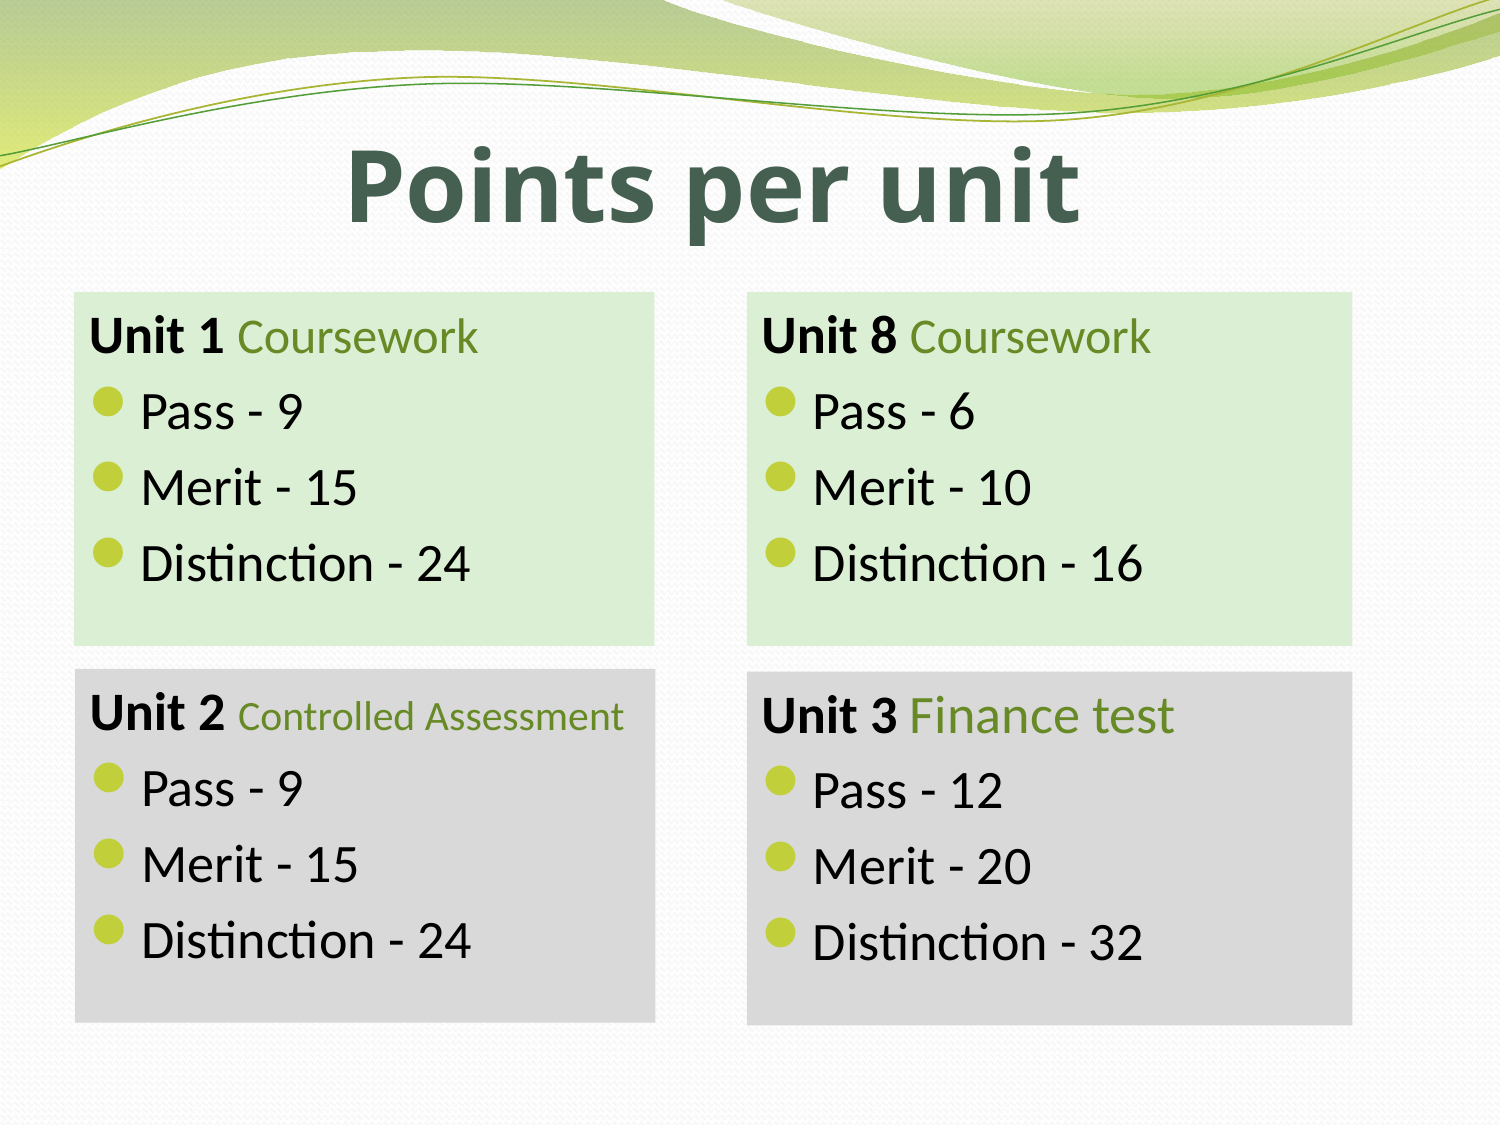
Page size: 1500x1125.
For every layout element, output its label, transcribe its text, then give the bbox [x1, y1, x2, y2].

list Unit 1 Coursework Pass - 9 Merit - 15 Distinction - 24 [73, 291, 655, 646]
list Unit 3 Finance test Pass - 12 Merit - 20 Distinction - 32 [746, 671, 1353, 1026]
list Unit 2 Controlled Assessment Pass - 9 Merit - 15 Distinction - 24 [74, 668, 656, 1023]
list Unit 8 Coursework Pass - 6 Merit - 10 Distinction - 16 [746, 291, 1353, 646]
title Points per unit [73, 113, 1352, 243]
